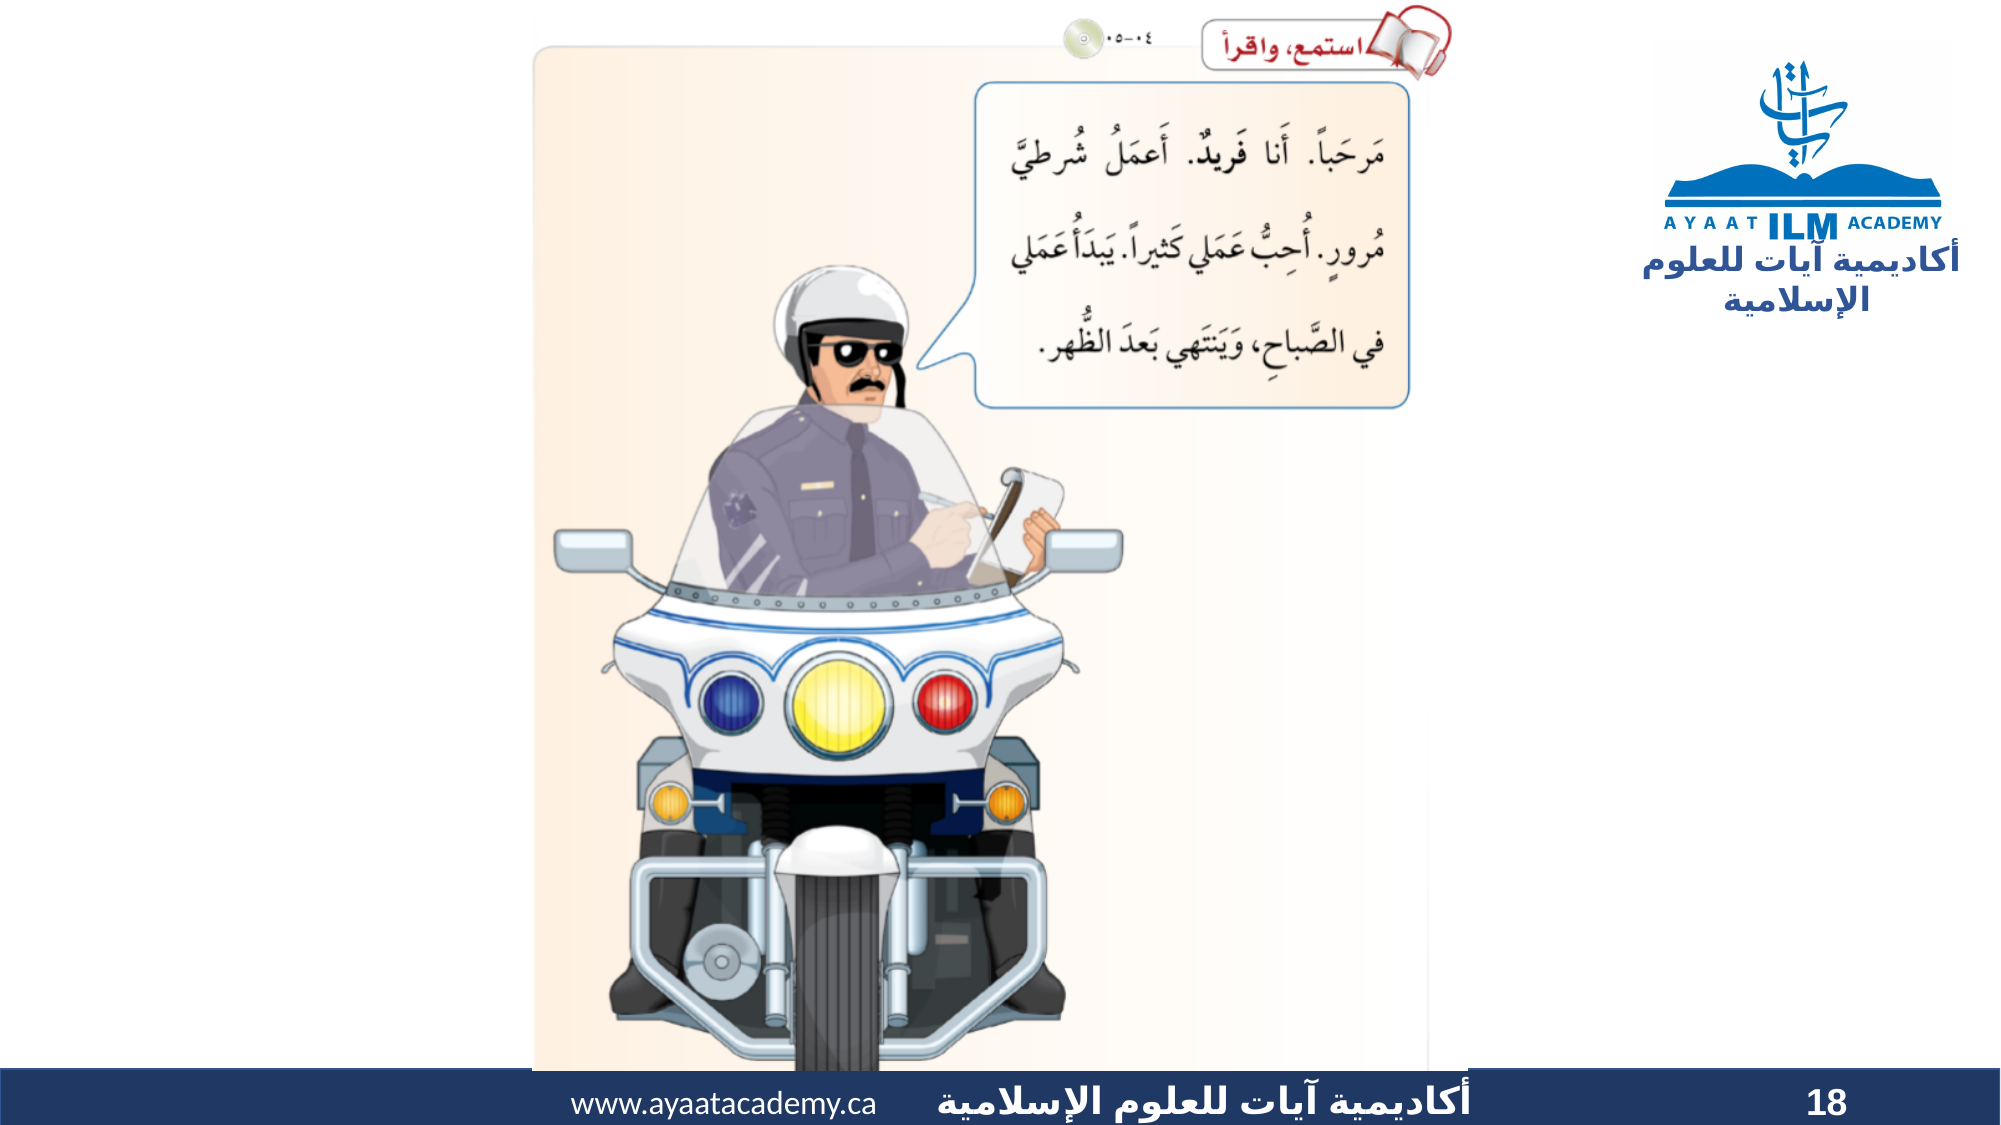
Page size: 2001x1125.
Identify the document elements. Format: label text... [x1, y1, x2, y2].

picture [1651, 37, 1952, 257]
picture [532, 0, 1468, 1071]
slide_number 18 [1412, 1070, 1863, 1125]
